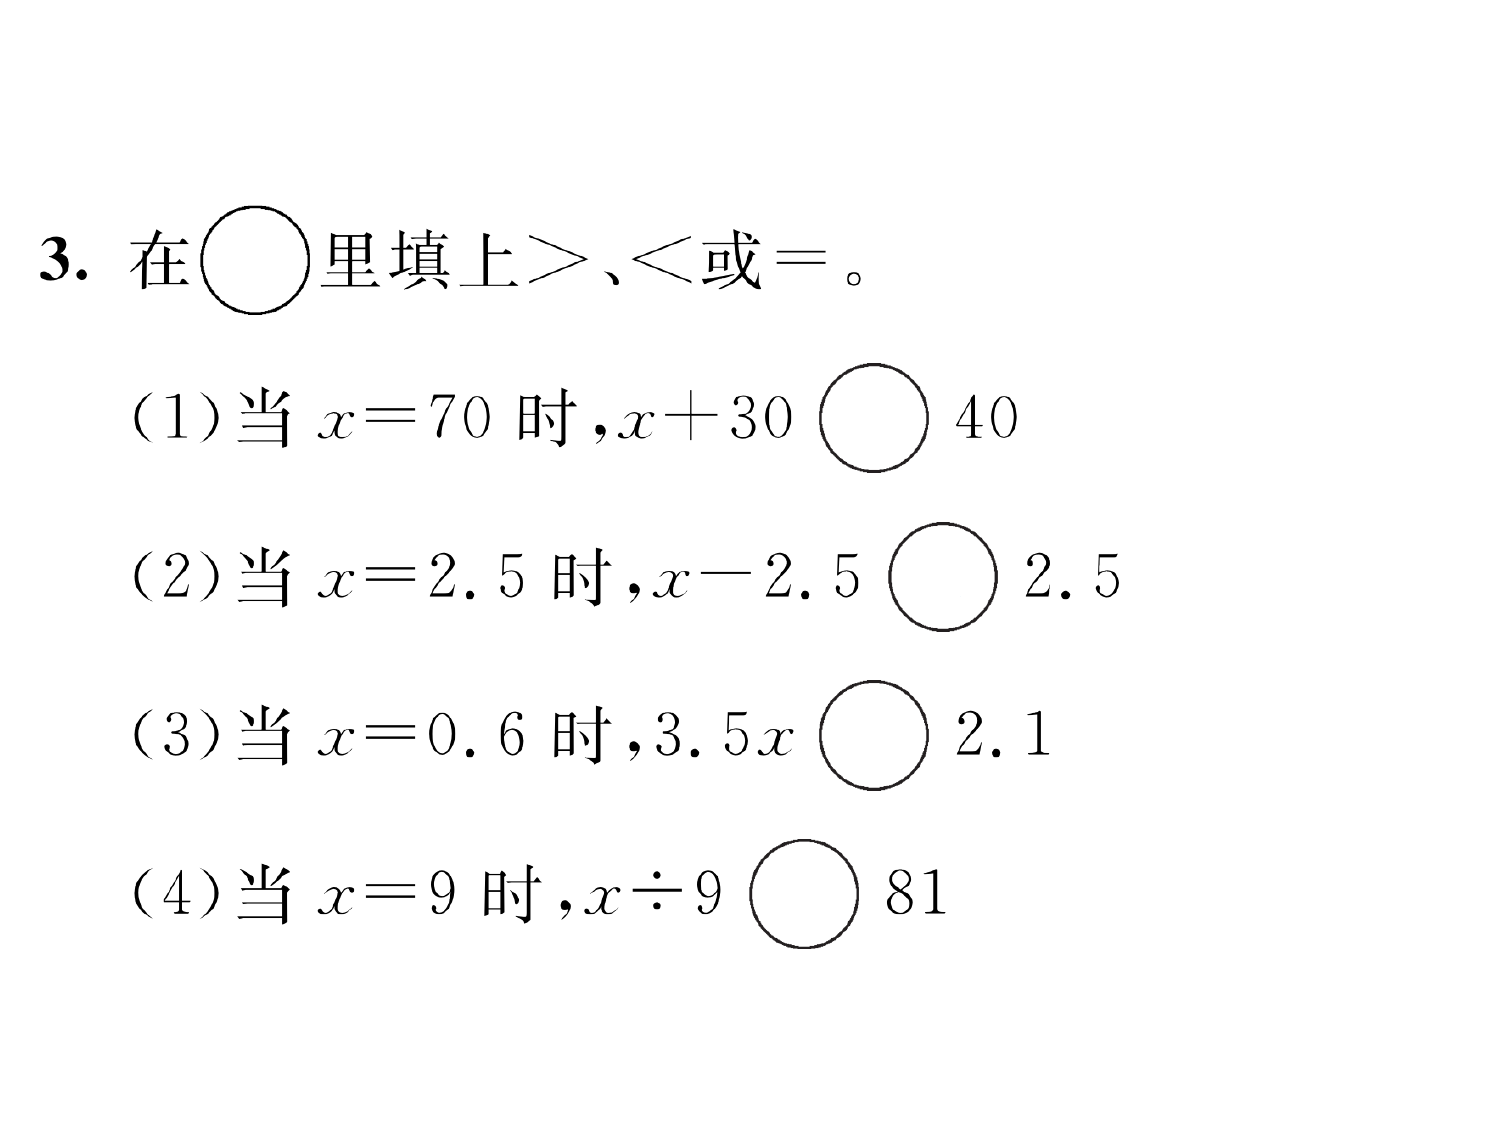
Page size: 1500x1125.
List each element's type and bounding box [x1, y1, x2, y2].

picture [35, 177, 1453, 960]
